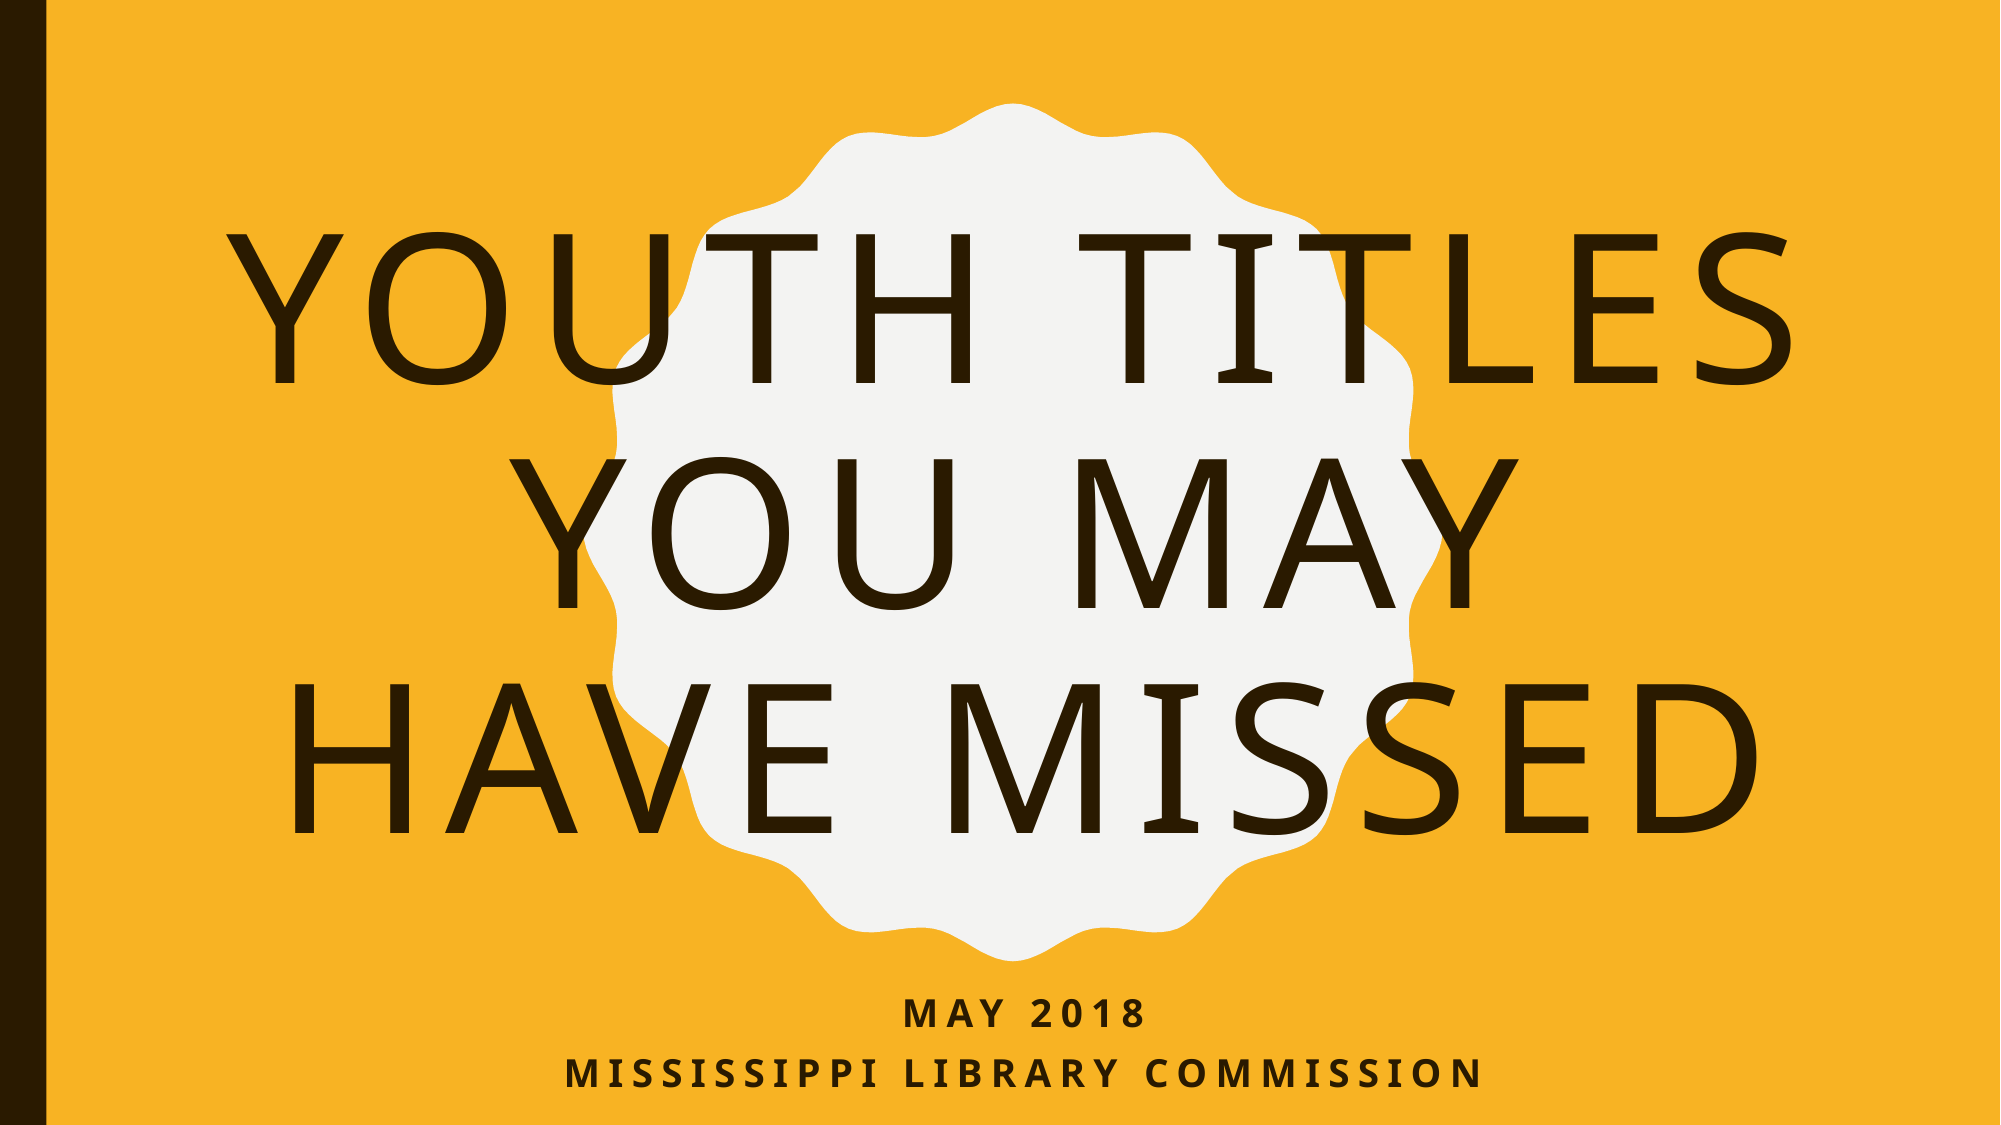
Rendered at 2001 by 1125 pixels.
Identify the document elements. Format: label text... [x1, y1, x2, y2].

title Youth Titles You May Have Missed [176, 180, 1870, 902]
subtitle May 2018 Mississippi Library Commission [363, 980, 1684, 1103]
